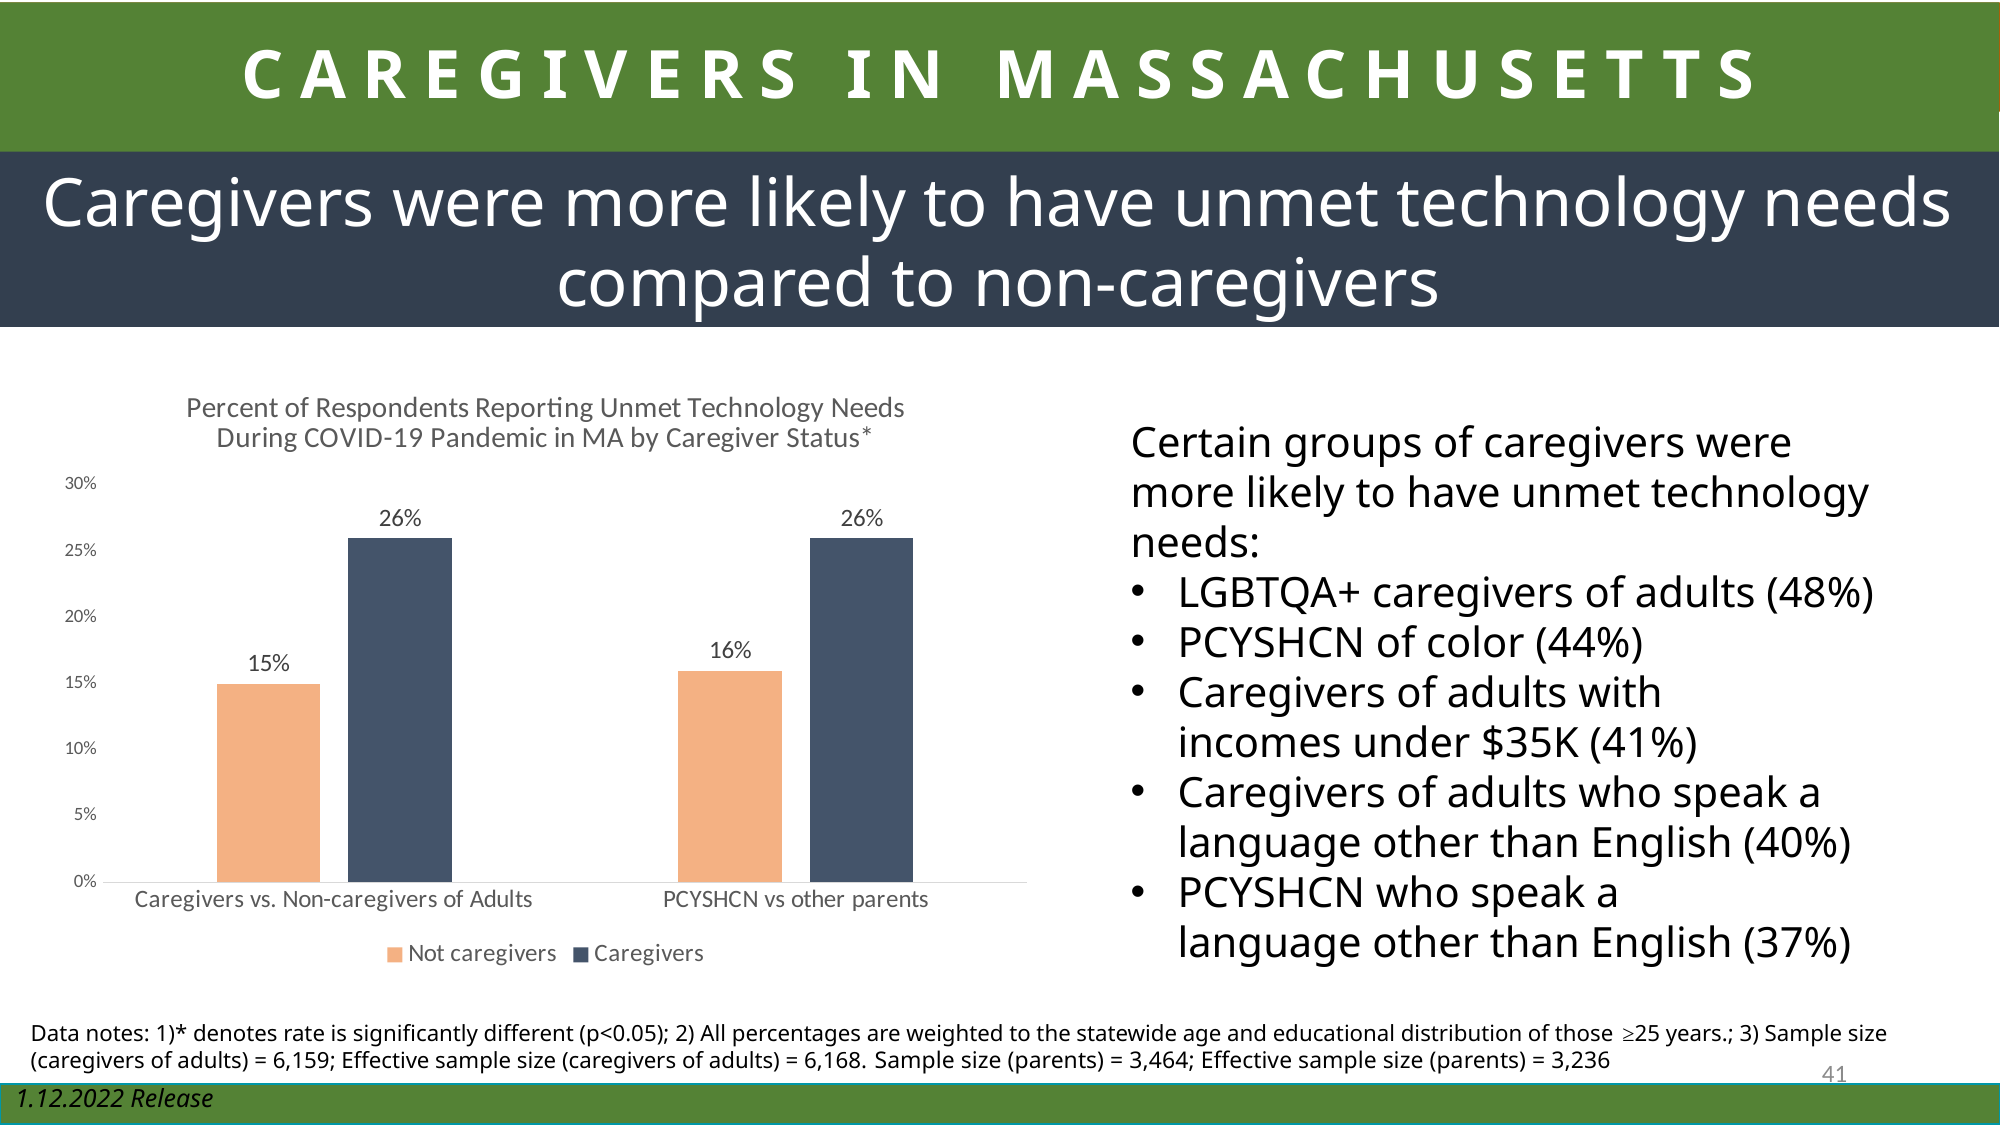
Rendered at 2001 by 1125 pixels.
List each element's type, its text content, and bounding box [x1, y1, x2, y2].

text_box Caregivers were more likely to have unmet technology needs compared to non-caregivers [0, 151, 1999, 327]
chart [44, 366, 1047, 974]
text_box CAREGIVERS IN MASSACHUSETTS [0, 2, 1999, 151]
text_box Certain groups of caregivers were more likely to have unmet technology needs: LGBTQA+ caregivers of adults (48%) PCYSHCN of color (44%) Caregivers of adults with incomes under $35K (41%) Caregivers of adults who speak a language other than English (40%) PCYSHCN who speak a language other than English (37%) [1115, 408, 1896, 973]
slide_number 41 [1412, 1042, 1863, 1103]
text_box Data notes: 1)* denotes rate is significantly different (p<0.05); 2) All percentages are weighted to the statewide age and educational distribution of those ≥25 years.; 3) Sample size (caregivers of adults) = 6,159; Effective sample size (caregivers of adults) = 6,168. Sample size (parents) = 3,464; Effective sample size (parents) = 3,236 [10, 1009, 1975, 1084]
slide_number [0, 1076, 450, 1120]
text_box [0, 1083, 2000, 1125]
